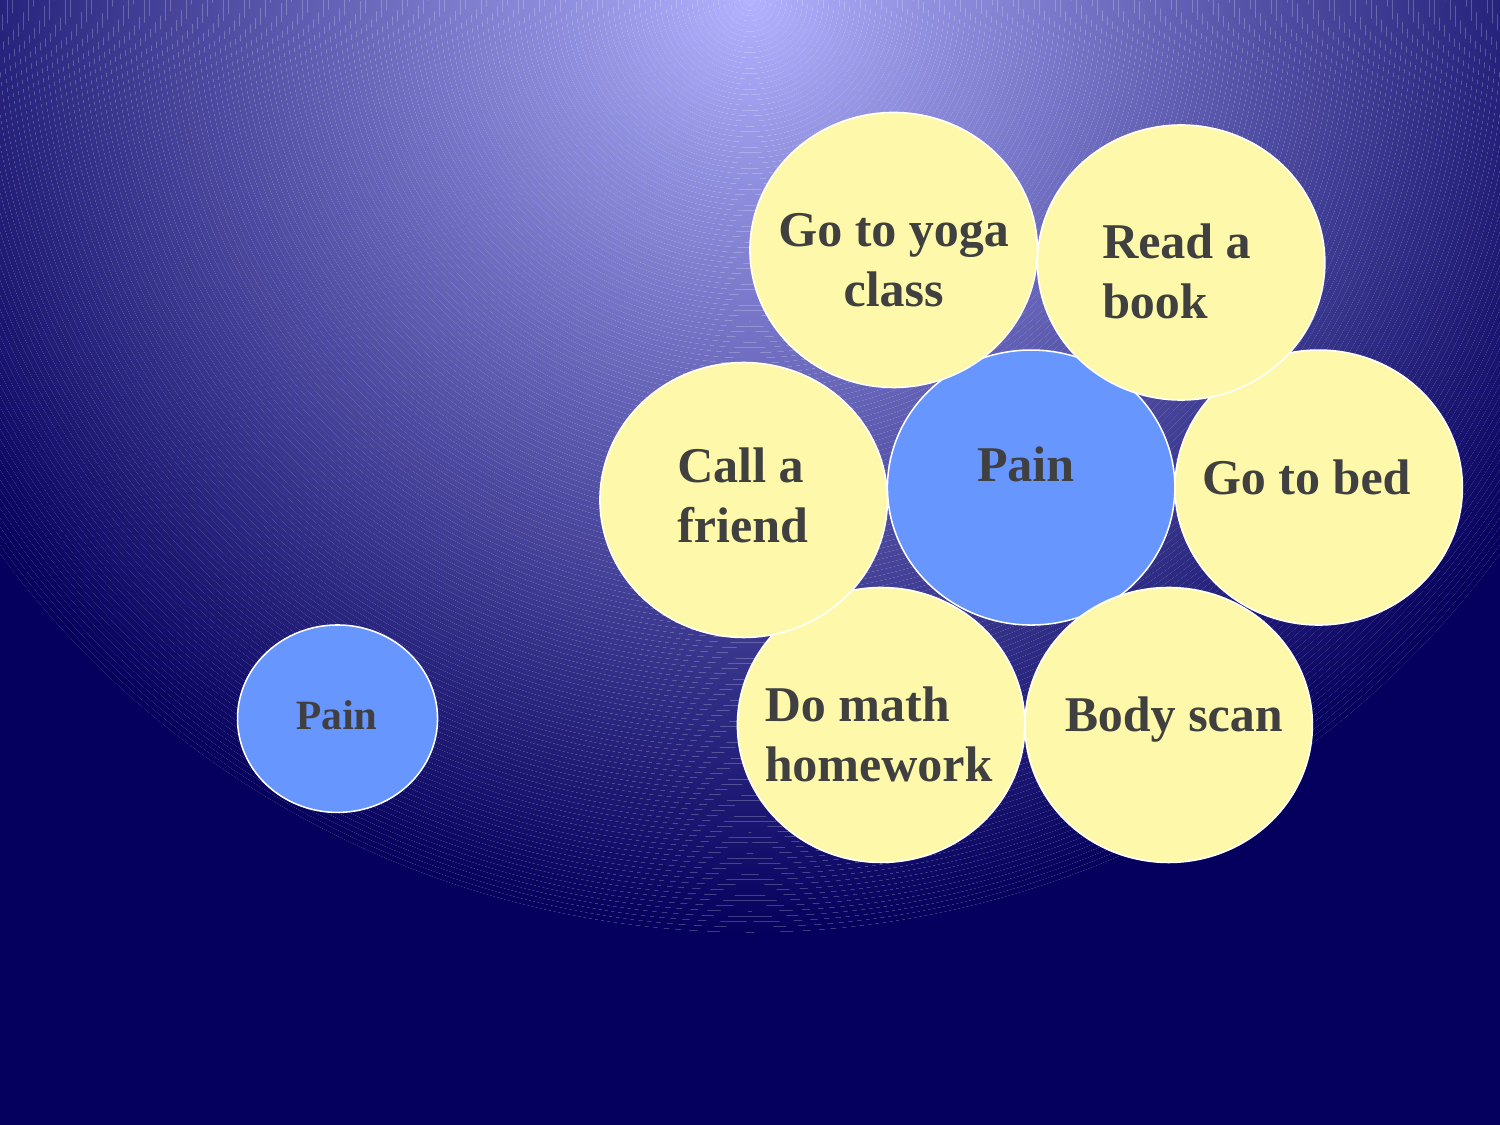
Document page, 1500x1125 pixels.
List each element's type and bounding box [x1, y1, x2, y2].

text_box [237, 624, 438, 813]
text_box [1037, 124, 1326, 401]
text_box [599, 362, 888, 638]
text_box [891, 397, 1169, 585]
text_box [1024, 587, 1338, 863]
text_box [1174, 349, 1476, 626]
text_box [737, 587, 1022, 863]
text_box [749, 112, 1038, 388]
